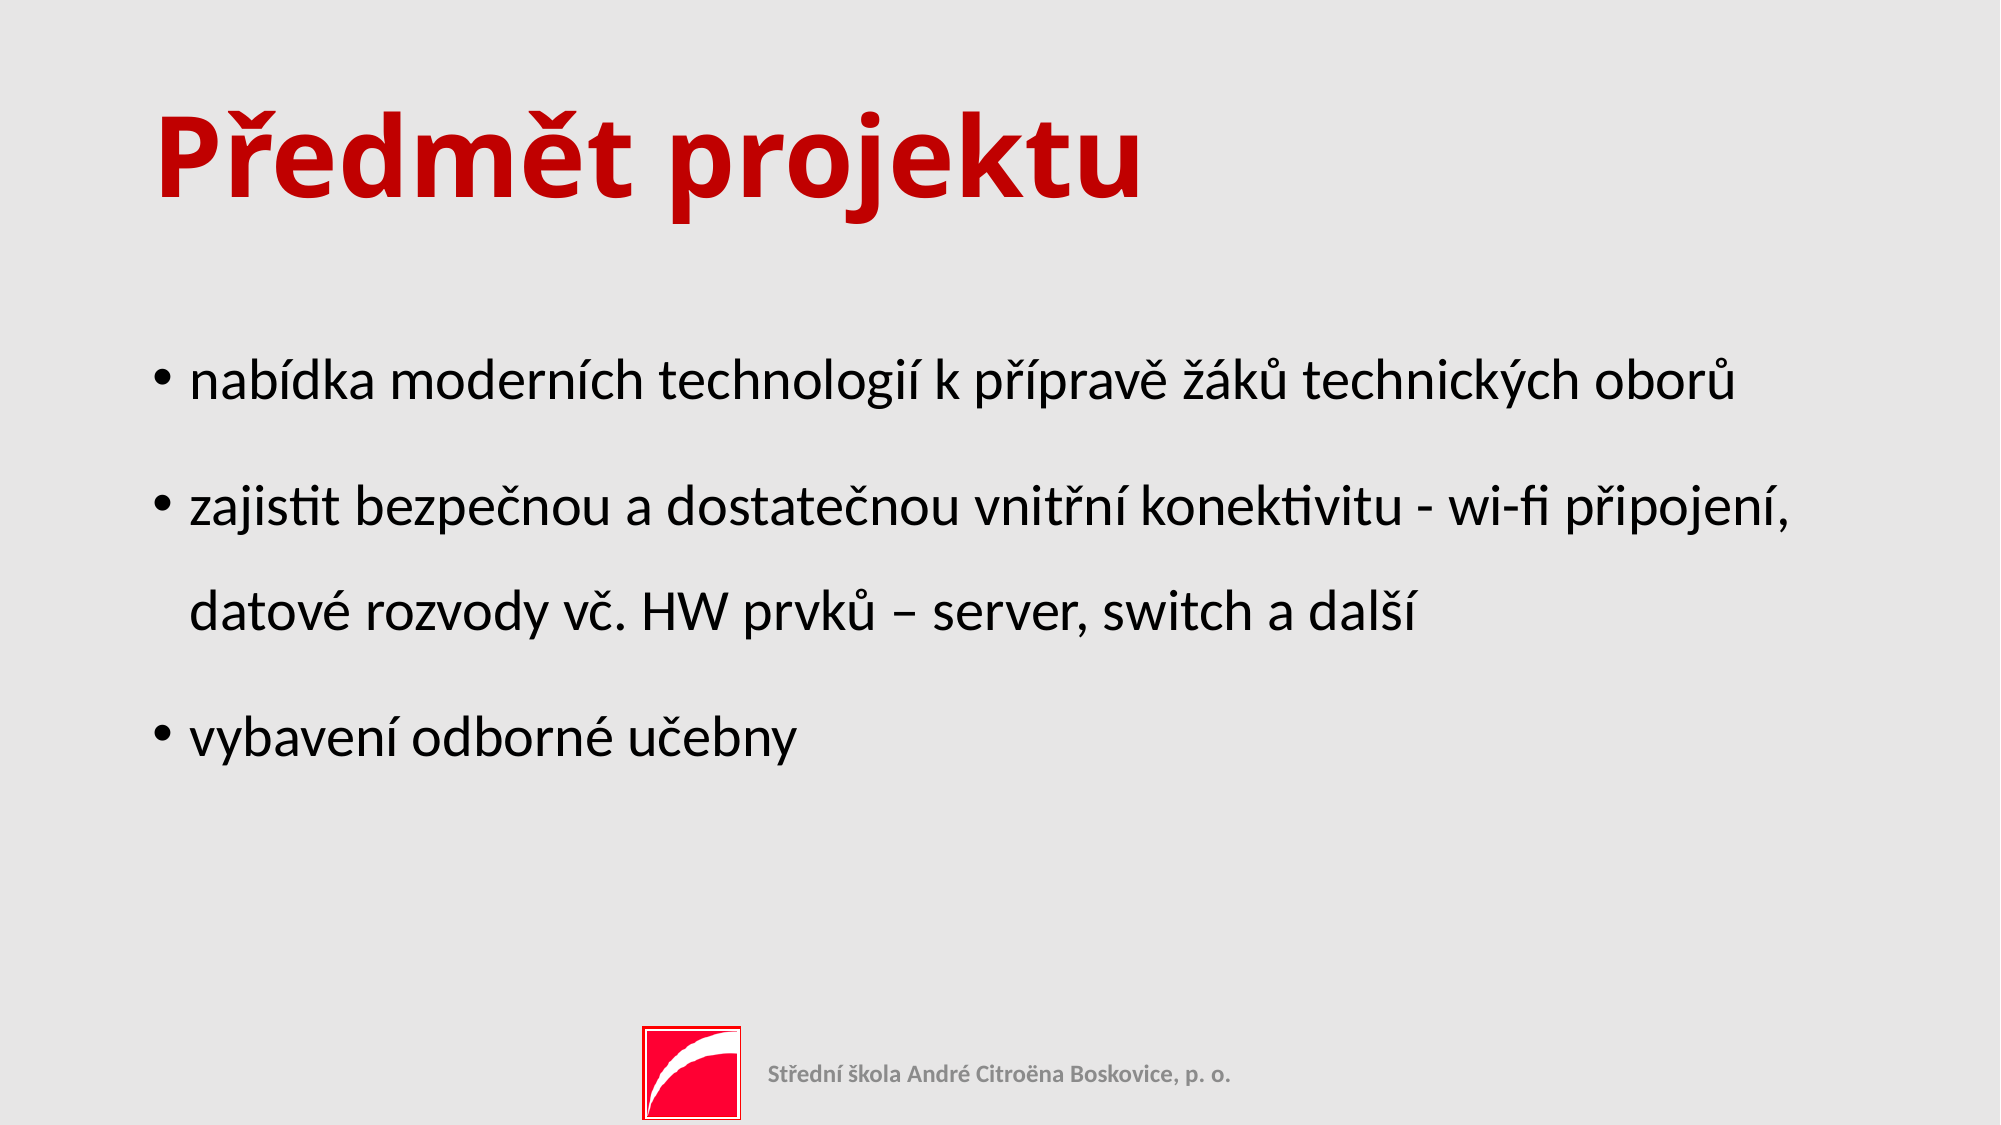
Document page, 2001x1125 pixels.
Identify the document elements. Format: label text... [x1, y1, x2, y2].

list nabídka moderních technologií k přípravě žáků technických oborů zajistit bezpečnou a dostatečnou vnitřní konektivitu - wi-fi připojení, datové rozvody vč. HW prvků – server, switch a další vybavení odborné učebny [137, 299, 1863, 1014]
title Předmět projektu [137, 52, 1863, 271]
picture [642, 1026, 741, 1120]
footer Střední škola André Citroëna Boskovice, p. o. [741, 1042, 1338, 1103]
